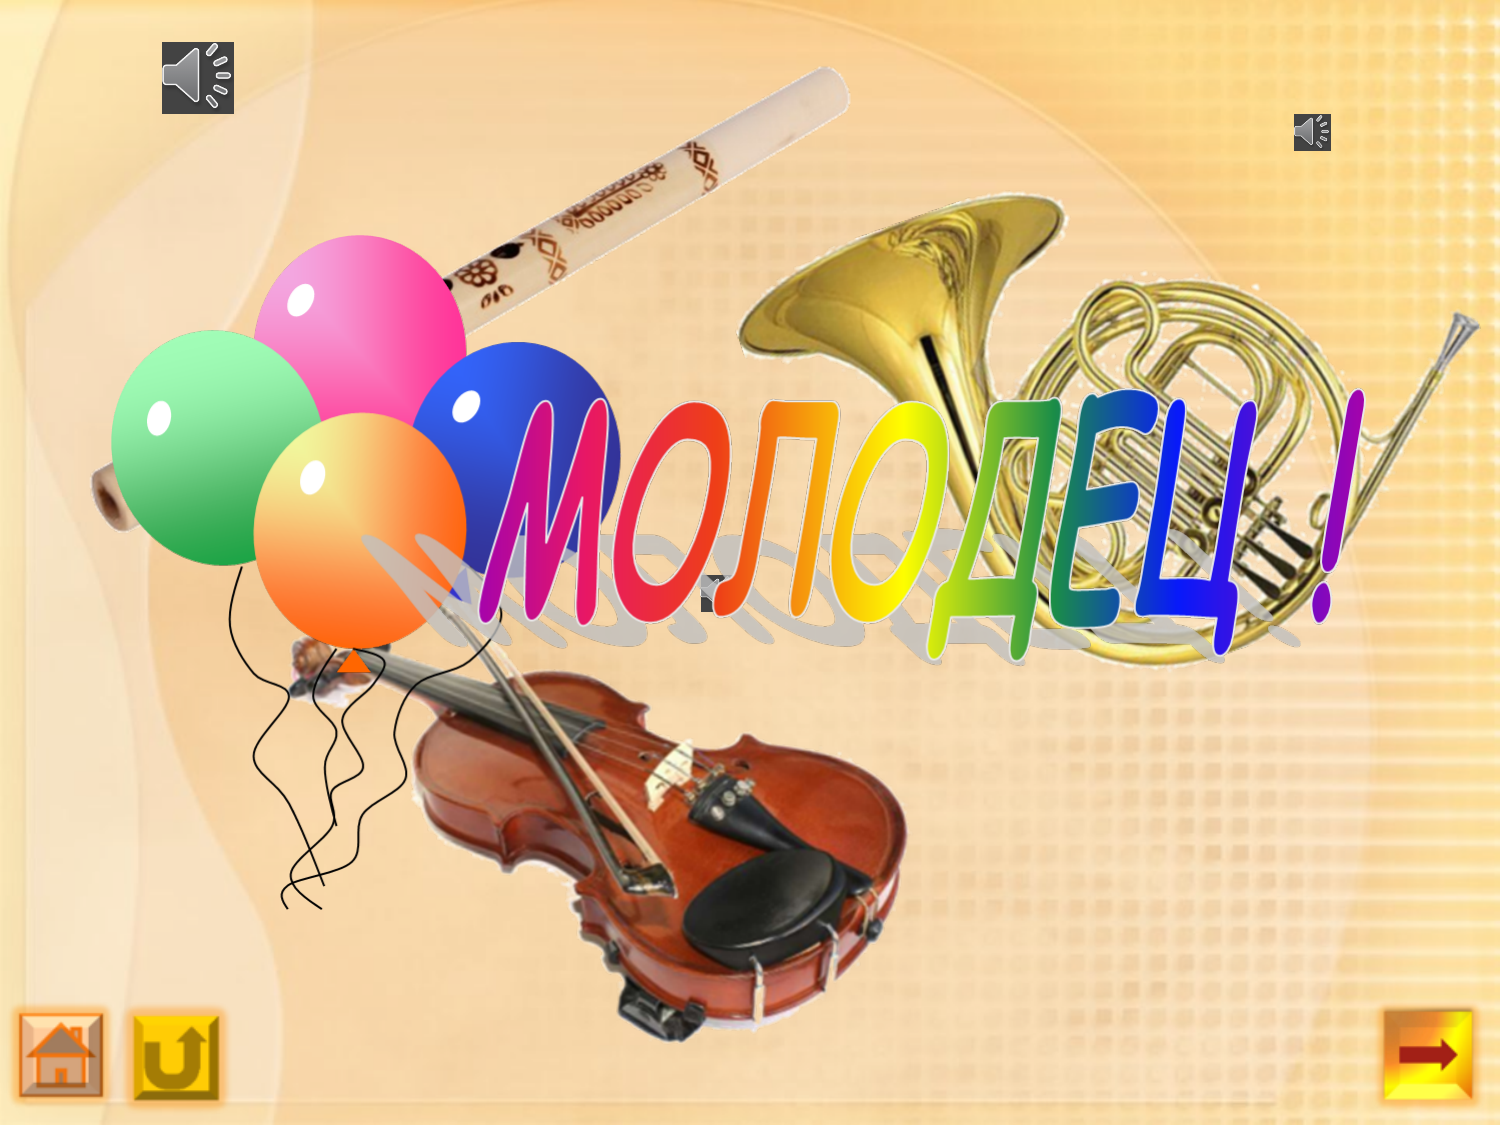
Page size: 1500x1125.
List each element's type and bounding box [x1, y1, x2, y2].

picture [76, 40, 1500, 1056]
picture [1293, 113, 1332, 153]
picture [2, 996, 237, 1120]
picture [1368, 996, 1488, 1117]
